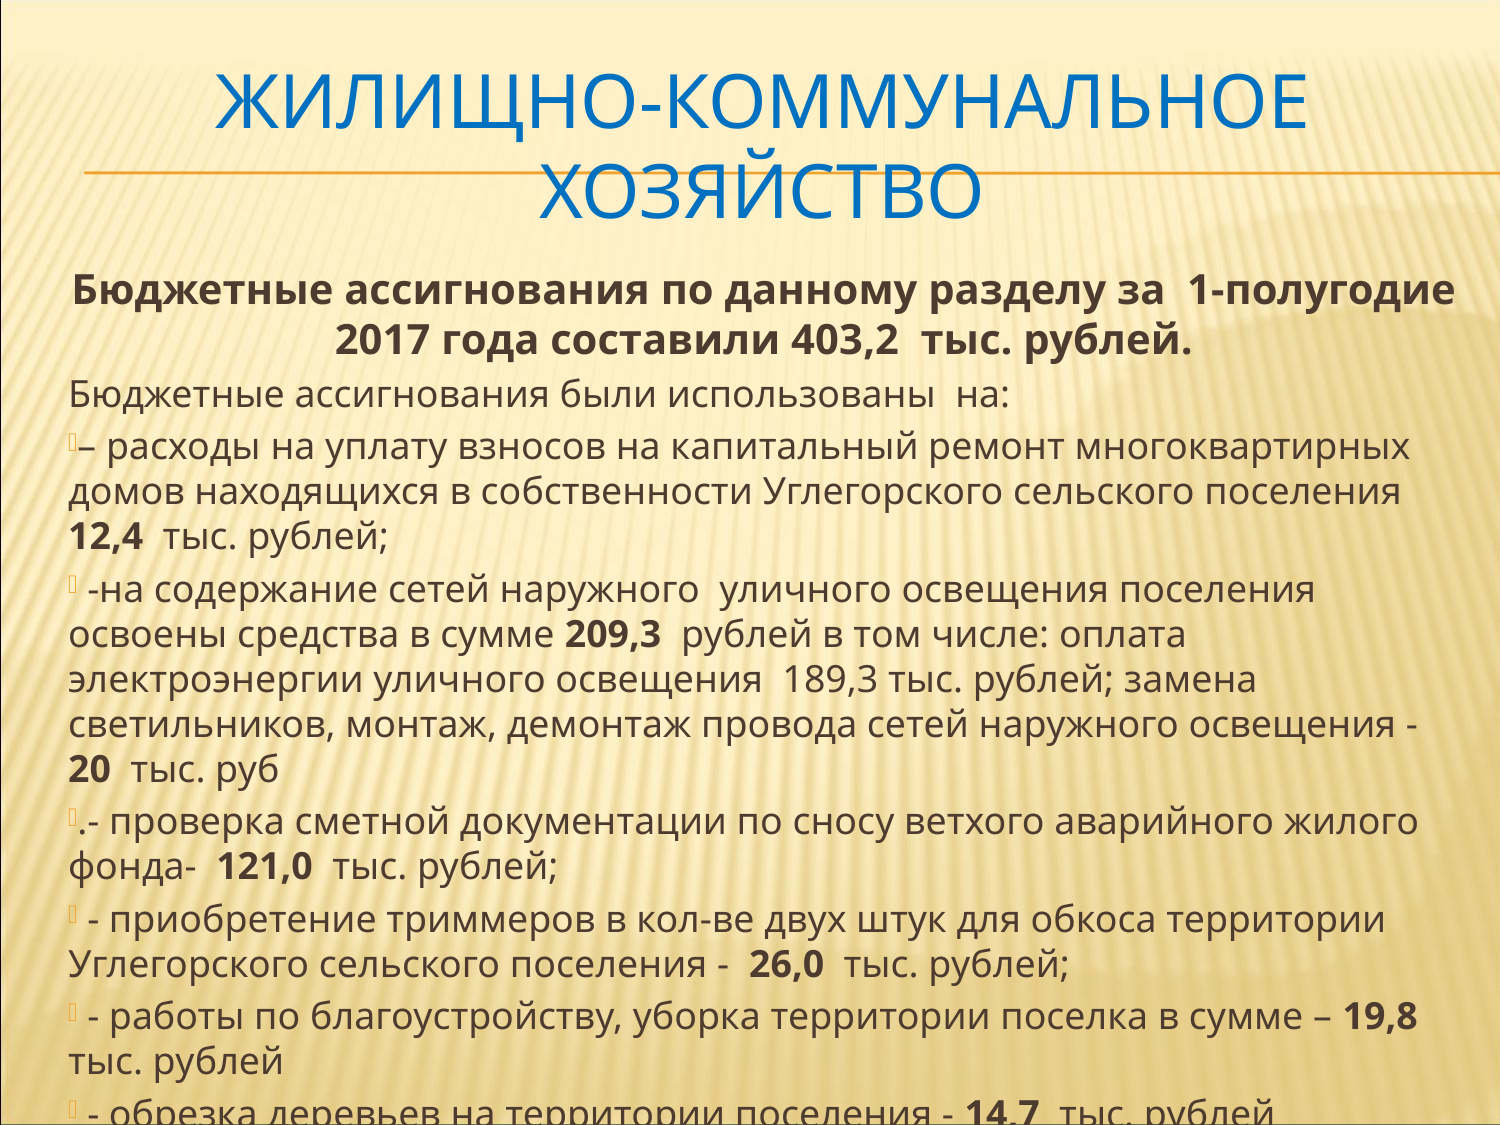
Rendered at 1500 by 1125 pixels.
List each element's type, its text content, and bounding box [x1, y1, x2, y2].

title Жилищно-коммунальное хозяйство [50, 75, 1475, 213]
picture [0, 0, 1500, 1125]
list Бюджетные ассигнования по данному разделу за 1-полугодие 2017 года составили 403,2 тыс. рублей. Бюджетные ассигнования были использованы на: – расходы на уплату взносов на капитальный ремонт многоквартирных домов находящихся в собственности Углегорского сельского поселения 12,4 тыс. рублей; -на содержание сетей наружного уличного освещения поселения освоены средства в сумме 209,3 рублей в том числе: оплата электроэнергии уличного освещения 189,3 тыс. рублей; замена светильников, монтаж, демонтаж провода сетей наружного освещения -20 тыс. руб .- проверка сметной документации по сносу ветхого аварийного жилого фонда- 121,0 тыс. рублей; - приобретение триммеров в кол-ве двух штук для обкоса территории Углегорского сельского поселения - 26,0 тыс. рублей; - работы по благоустройству, уборка территории поселка в сумме – 19,8 тыс. рублей - обрезка деревьев на территории поселения - 14,7 тыс. рублей [52, 254, 1476, 1083]
